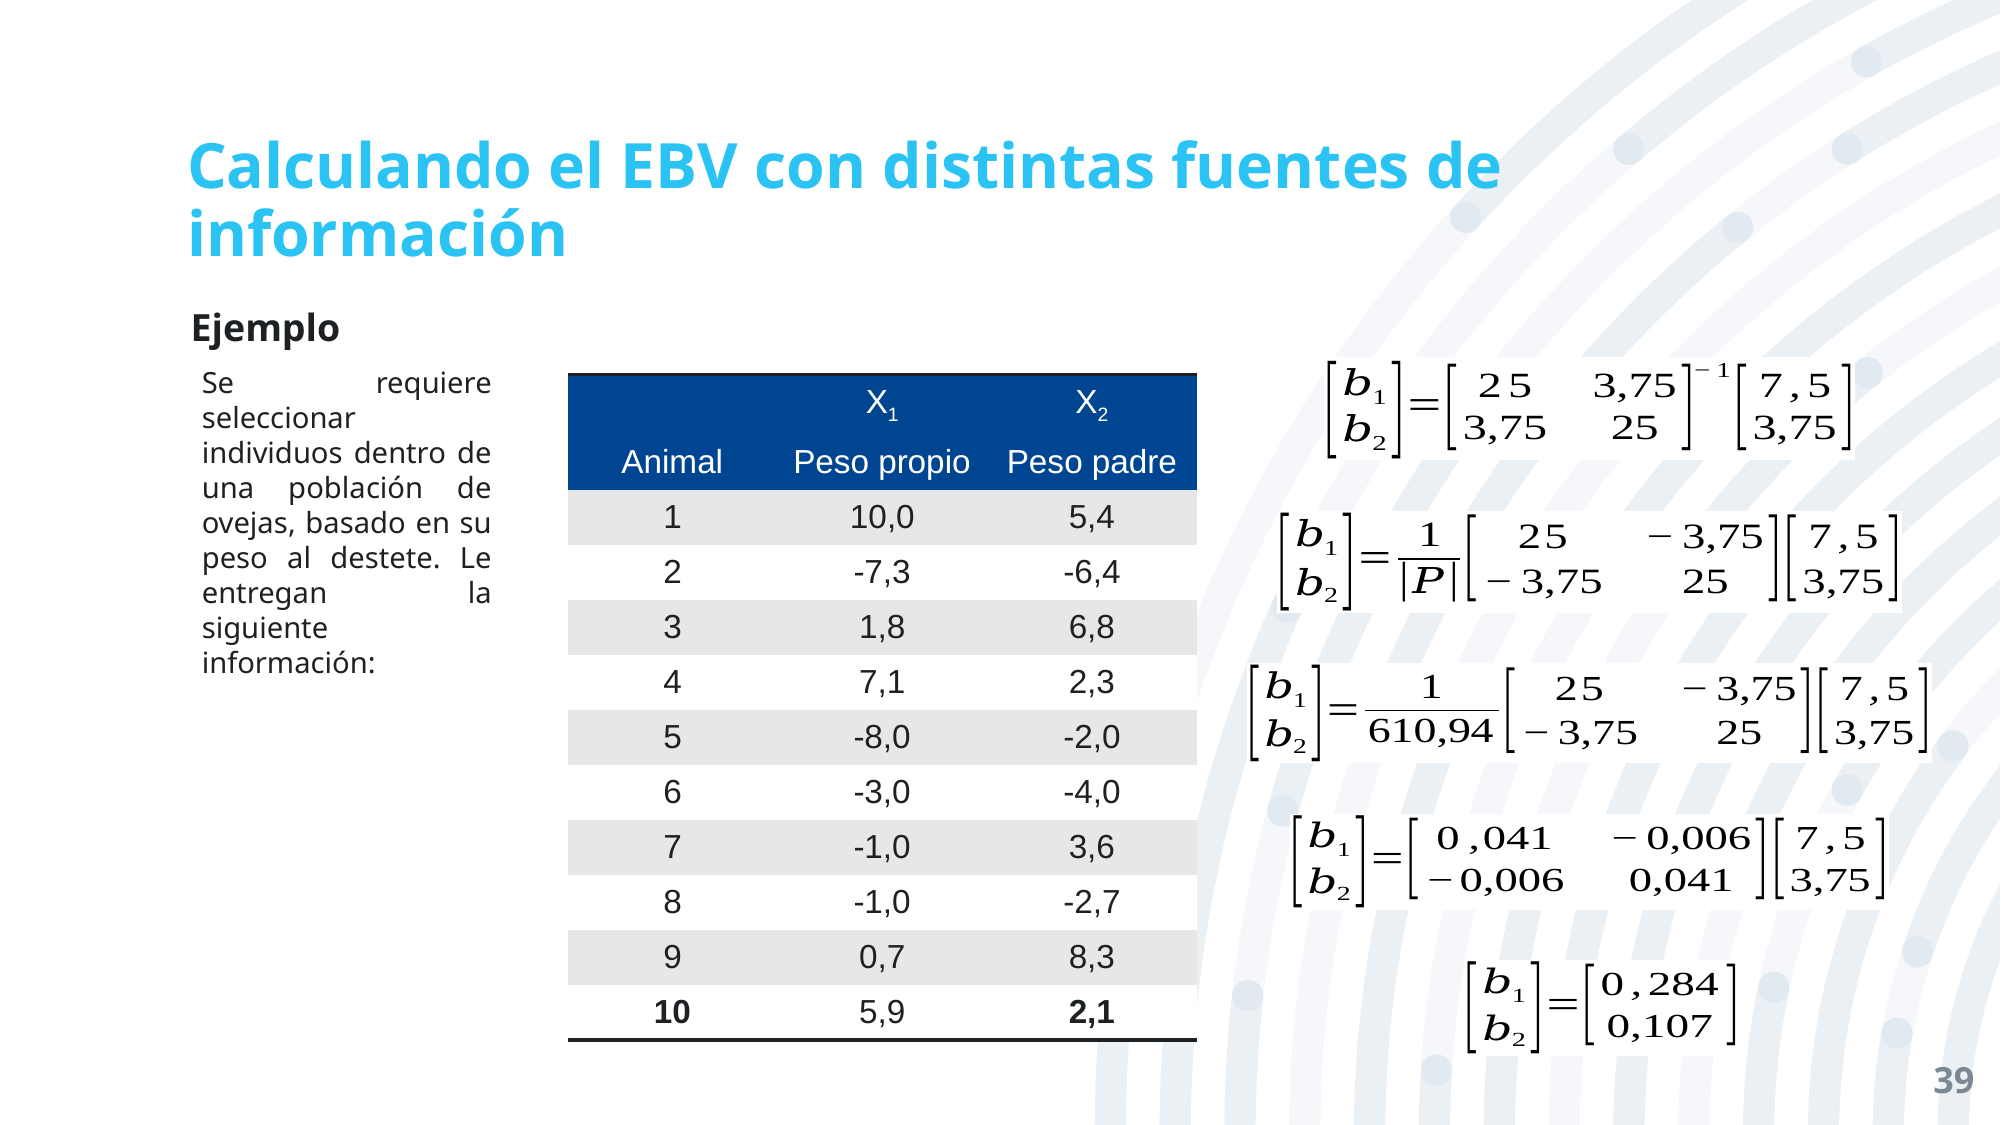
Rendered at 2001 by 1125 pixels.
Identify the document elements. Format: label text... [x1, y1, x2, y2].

table_cell 6,8 [987, 600, 1197, 655]
table_cell 7 [568, 820, 777, 875]
table_cell 3 [568, 600, 777, 655]
table_cell 5,9 [777, 985, 987, 1038]
title Calculando el EBV con distintas fuentes de información [187, 182, 1813, 270]
table_cell -1,0 [777, 875, 987, 930]
table_cell 7,1 [777, 655, 987, 710]
table_cell 2 [568, 545, 777, 600]
table_cell -6,4 [987, 545, 1197, 600]
table_cell 5 [568, 710, 777, 765]
text_box Ejemplo [175, 296, 356, 357]
table_cell Peso propio [777, 435, 987, 490]
text_box Se requiere seleccionar individuos dentro de una población de ovejas, basado en su peso al destete. Le entregan la siguiente información: [187, 357, 507, 687]
table_cell -2,7 [987, 875, 1197, 930]
table_cell -2,0 [987, 710, 1197, 765]
table_cell 1,8 [777, 600, 987, 655]
table_cell 1 [568, 490, 777, 545]
table_cell -1,0 [777, 820, 987, 875]
table_cell Animal [568, 435, 777, 490]
table_cell 10 [568, 985, 777, 1038]
table_cell 4 [568, 655, 777, 710]
table_cell -7,3 [777, 545, 987, 600]
table_cell 8 [568, 875, 777, 930]
table_cell 2,3 [987, 655, 1197, 710]
table_cell 2,1 [987, 985, 1197, 1038]
slide_number 39 [1854, 1038, 1975, 1125]
table_cell 6 [568, 765, 777, 820]
table_cell 3,6 [987, 820, 1197, 875]
table_header X2 [987, 376, 1197, 435]
table_header [568, 376, 777, 435]
table_cell 0,7 [777, 930, 987, 985]
table_cell 8,3 [987, 930, 1197, 985]
table_cell 9 [568, 930, 777, 985]
table_header X1 [777, 376, 987, 435]
table_cell 5,4 [987, 490, 1197, 545]
table_cell -8,0 [777, 710, 987, 765]
table_cell 10,0 [777, 490, 987, 545]
table_cell -3,0 [777, 765, 987, 820]
table_cell -4,0 [987, 765, 1197, 820]
table_cell Peso padre [987, 435, 1197, 490]
